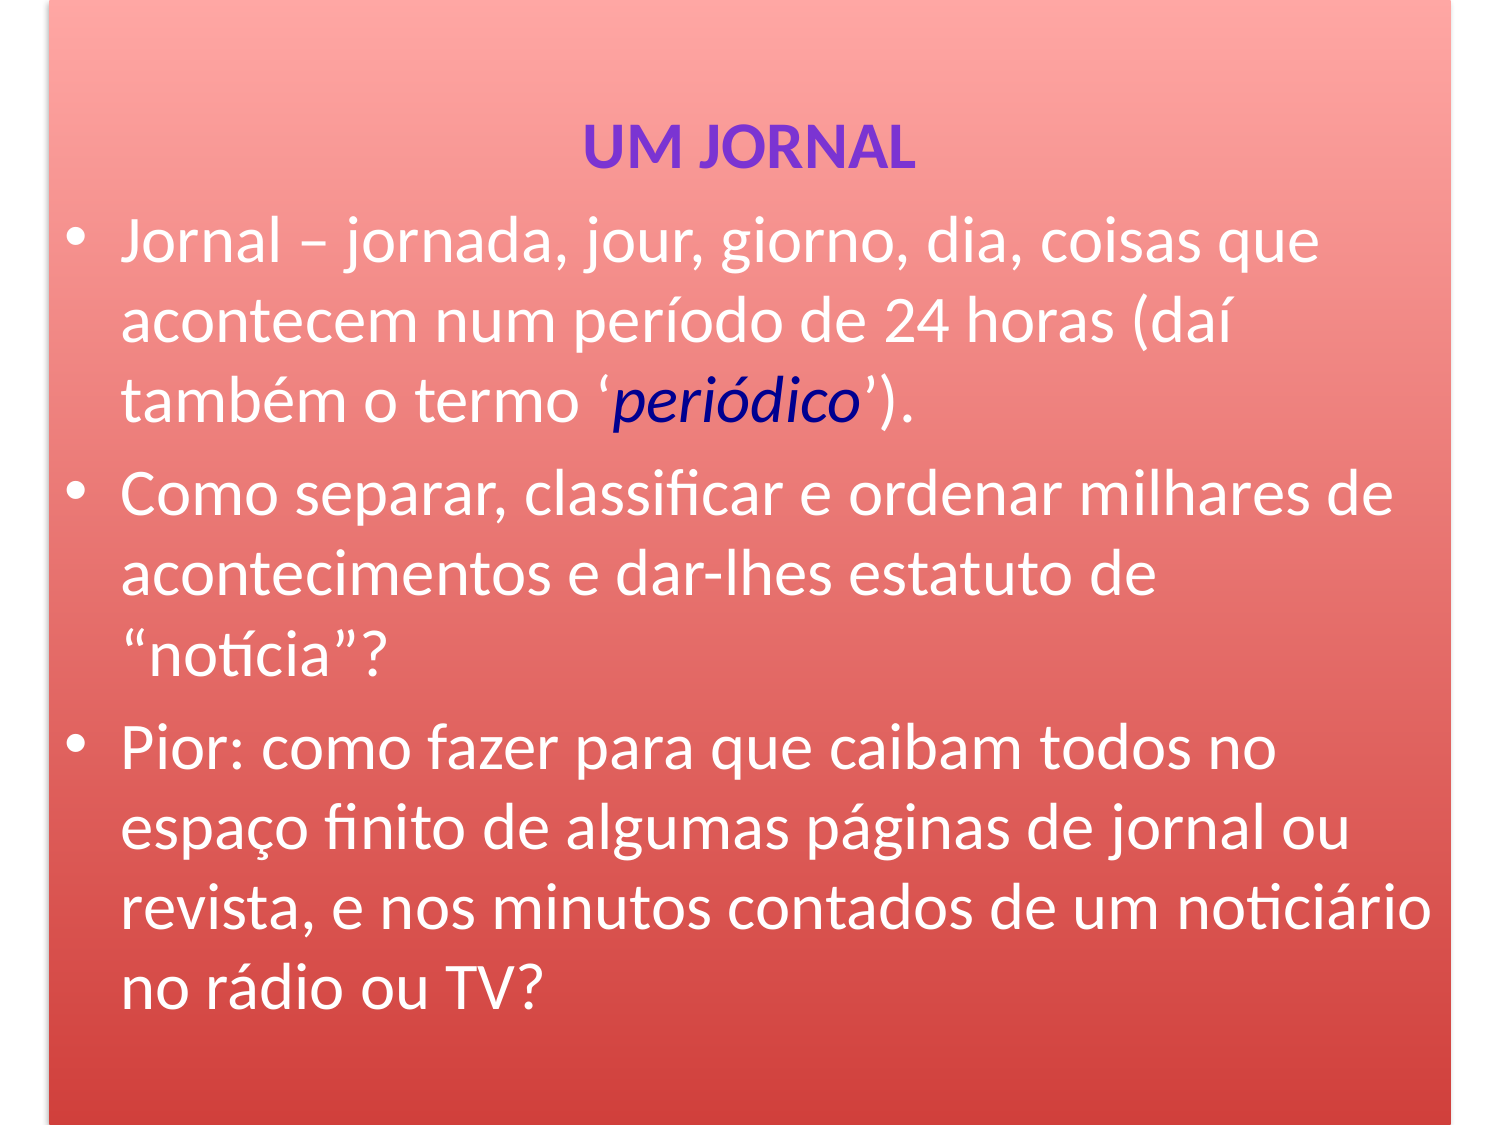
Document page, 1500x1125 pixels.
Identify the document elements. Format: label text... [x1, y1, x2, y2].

list Um jornal Jornal – jornada, jour, giorno, dia, coisas que acontecem num período de 24 horas (daí também o termo ‘periódico’). Como separar, classificar e ordenar milhares de acontecimentos e dar-lhes estatuto de “notícia”? Pior: como fazer para que caibam todos no espaço finito de algumas páginas de jornal ou revista, e nos minutos contados de um noticiário no rádio ou TV? [49, 0, 1451, 1125]
